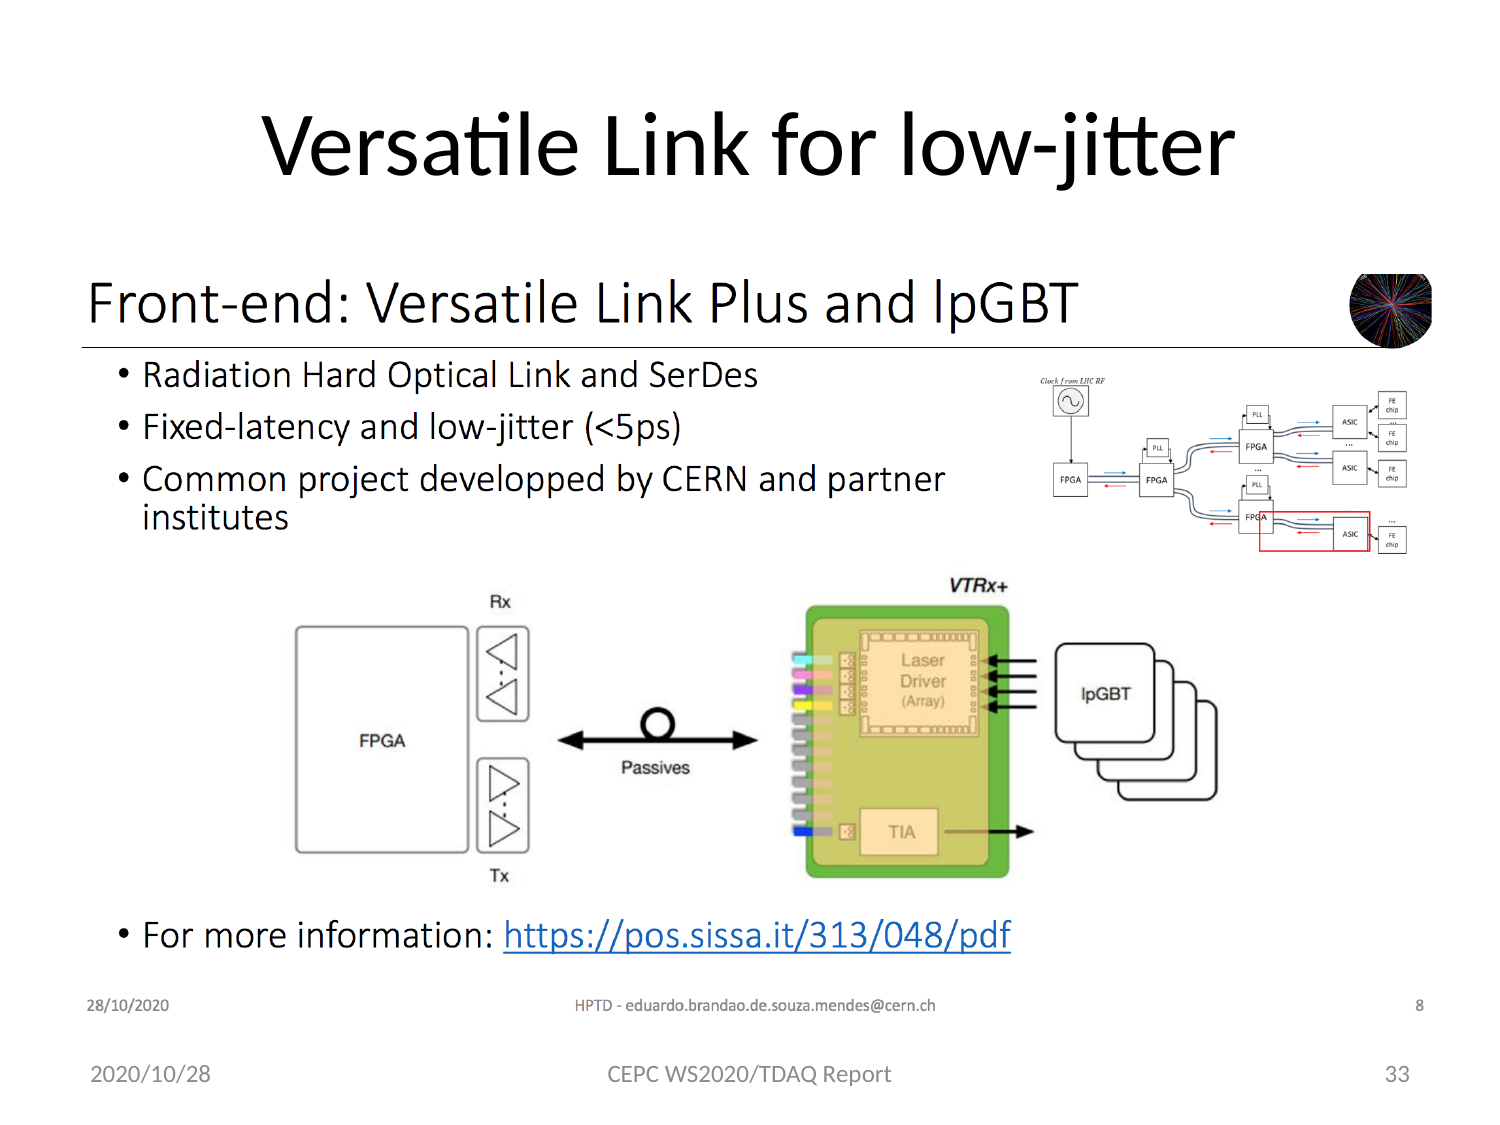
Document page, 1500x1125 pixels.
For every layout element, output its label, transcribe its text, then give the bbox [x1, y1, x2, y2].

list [81, 273, 1432, 1017]
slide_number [75, 1042, 425, 1103]
footer CEPC WS2020/TDAQ Report [512, 1042, 988, 1103]
title Versatile Link for low-jitter [75, 45, 1425, 233]
slide_number 33 [1074, 1042, 1425, 1103]
